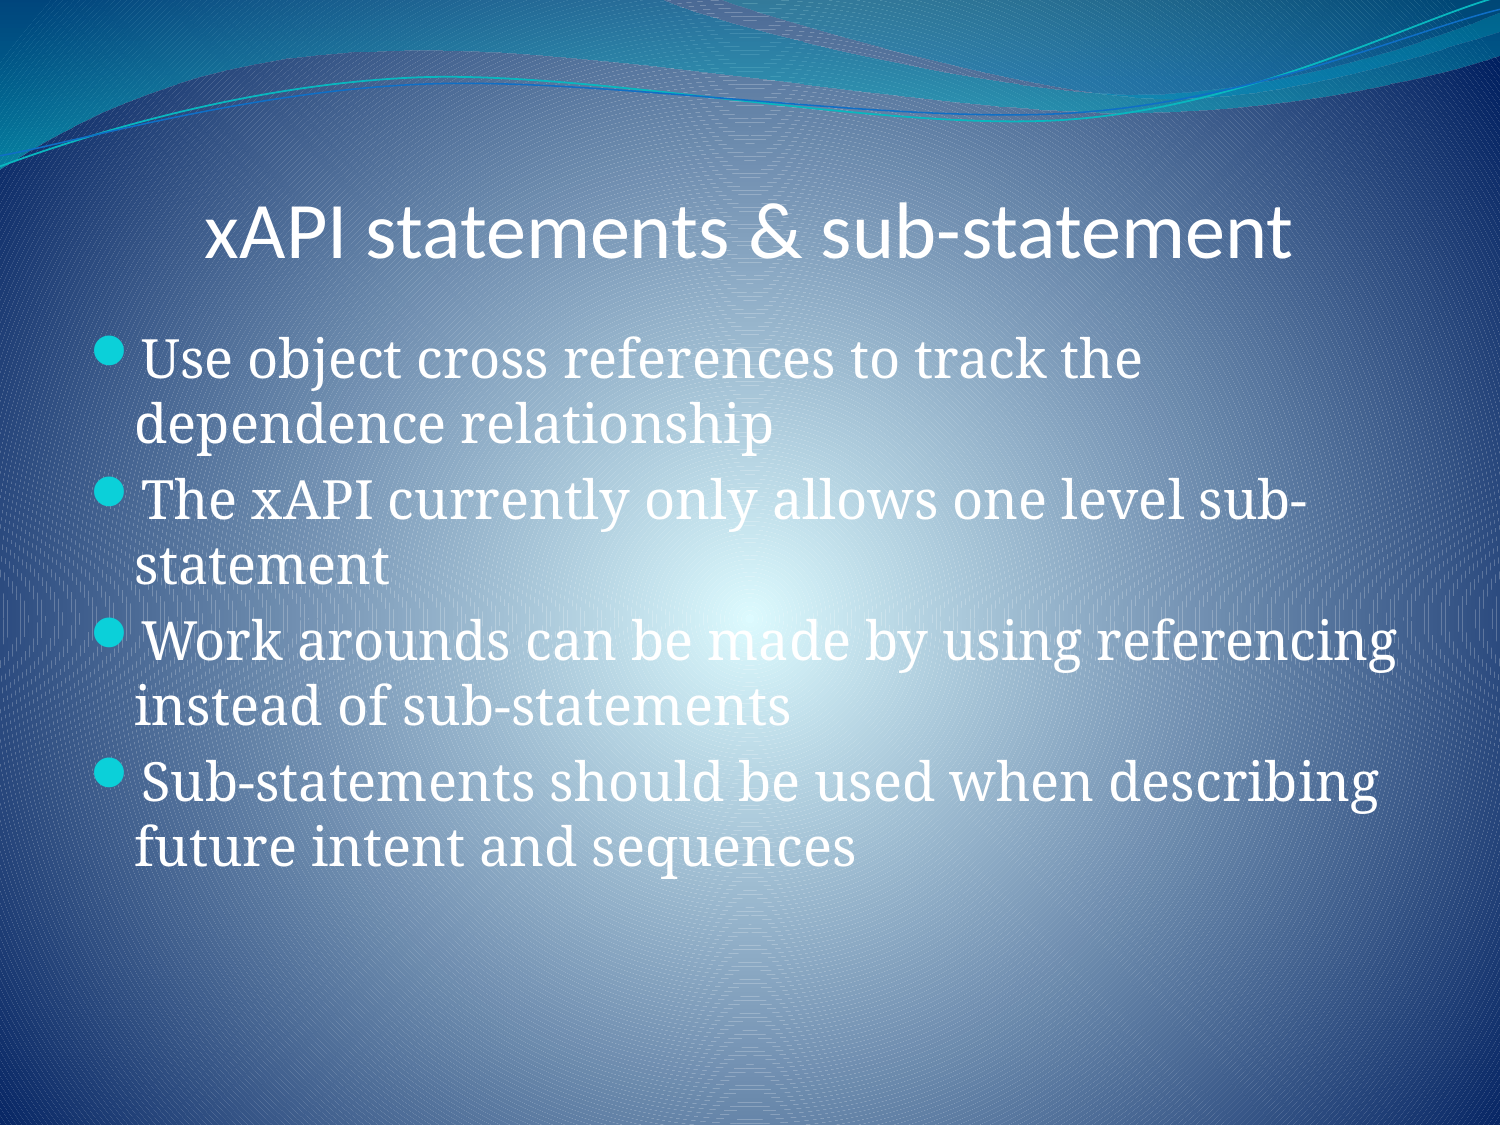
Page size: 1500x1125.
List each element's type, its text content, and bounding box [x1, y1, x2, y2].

title xAPI statements & sub-statement [75, 115, 1425, 275]
list Use object cross references to track the dependence relationship The xAPI currently only allows one level sub-statement Work arounds can be made by using referencing instead of sub-statements Sub-statements should be used when describing future intent and sequences [75, 317, 1425, 1038]
